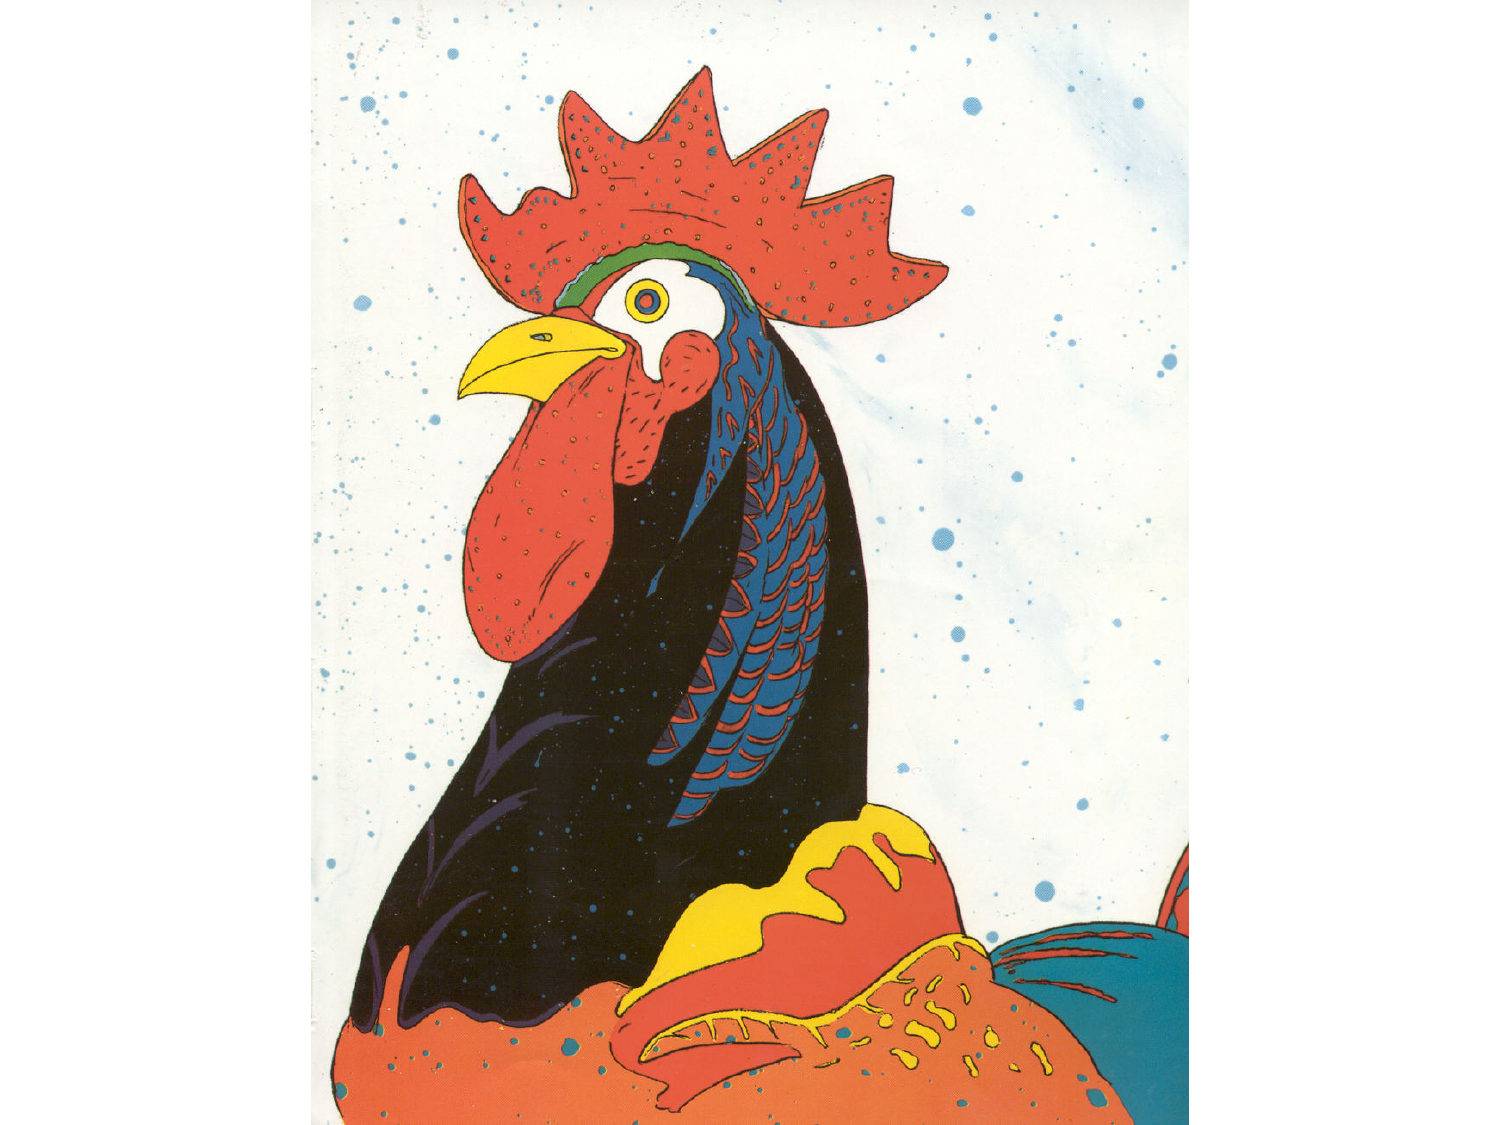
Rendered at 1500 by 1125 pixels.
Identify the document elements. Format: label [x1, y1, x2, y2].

picture [310, 0, 1189, 1125]
